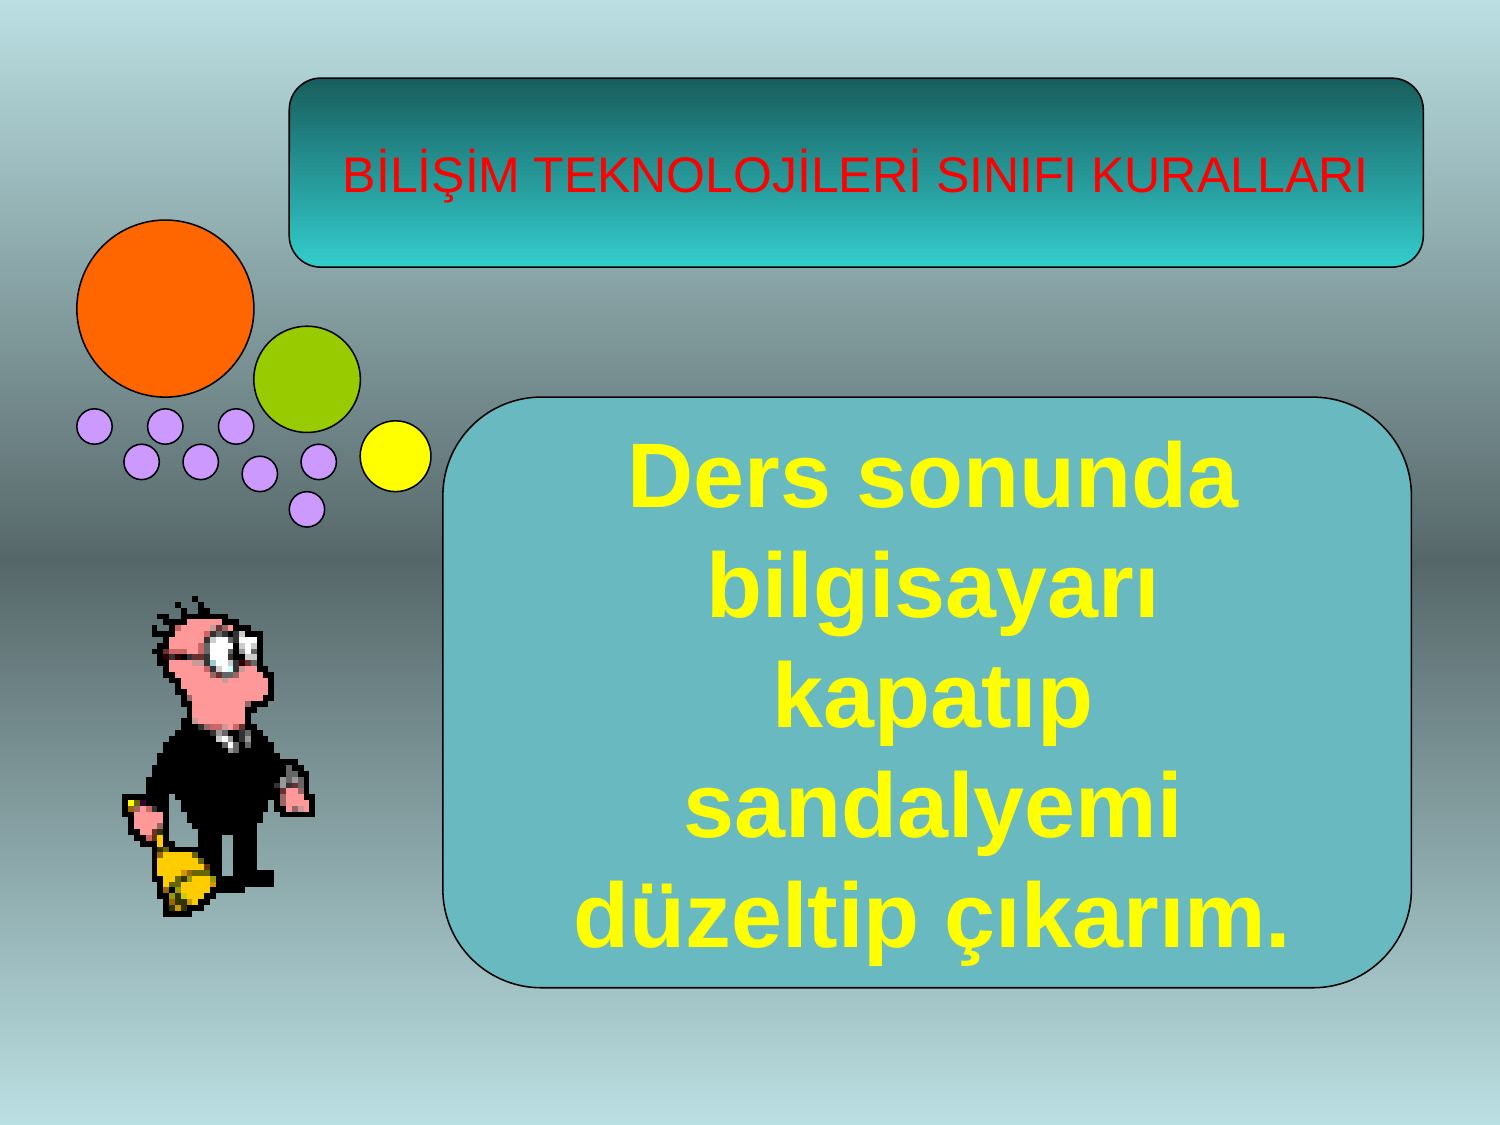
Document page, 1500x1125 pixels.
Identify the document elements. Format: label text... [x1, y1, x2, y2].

text_box [289, 491, 325, 528]
text_box [242, 456, 278, 492]
picture [76, 550, 345, 918]
text_box Ders sonunda bilgisayarı kapatıp sandalyemi düzeltip çıkarım. [537, 408, 1329, 974]
text_box [218, 408, 254, 445]
text_box BİLİŞİM TEKNOLOJİLERİ SINIFI KURALLARI [289, 78, 1424, 268]
text_box [301, 444, 337, 480]
text_box [253, 326, 361, 433]
text_box [123, 444, 160, 480]
text_box [183, 444, 219, 480]
text_box [147, 408, 184, 445]
text_box [360, 420, 431, 492]
text_box [76, 408, 113, 445]
text_box [442, 397, 1412, 988]
text_box [76, 220, 254, 398]
